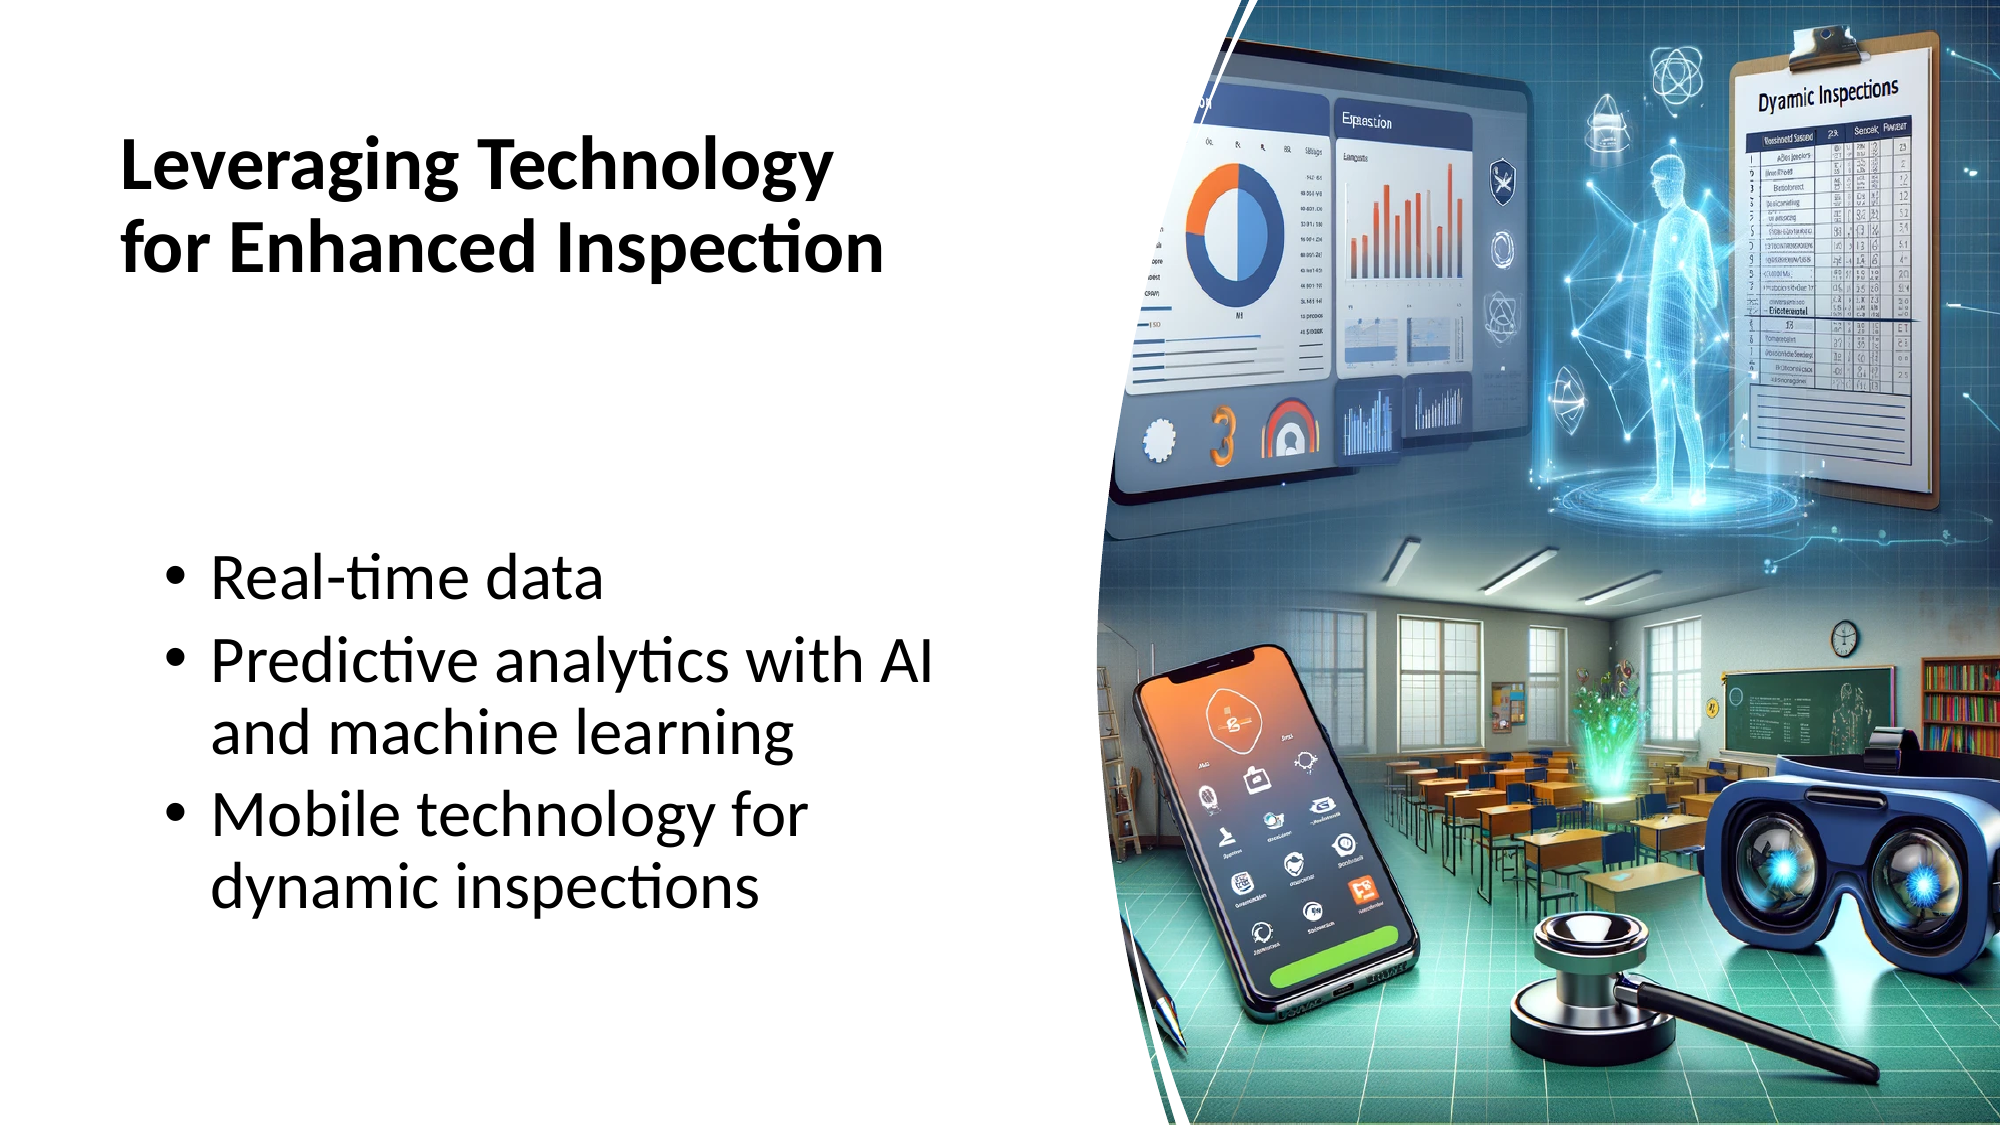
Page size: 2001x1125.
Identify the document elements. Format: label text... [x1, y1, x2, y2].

list Real-time data Predictive analytics with AI and machine learning Mobile technology for dynamic inspections [73, 534, 1019, 1125]
title Leveraging Technology for Enhanced Inspection [105, 53, 952, 375]
picture [1096, 0, 2000, 1125]
